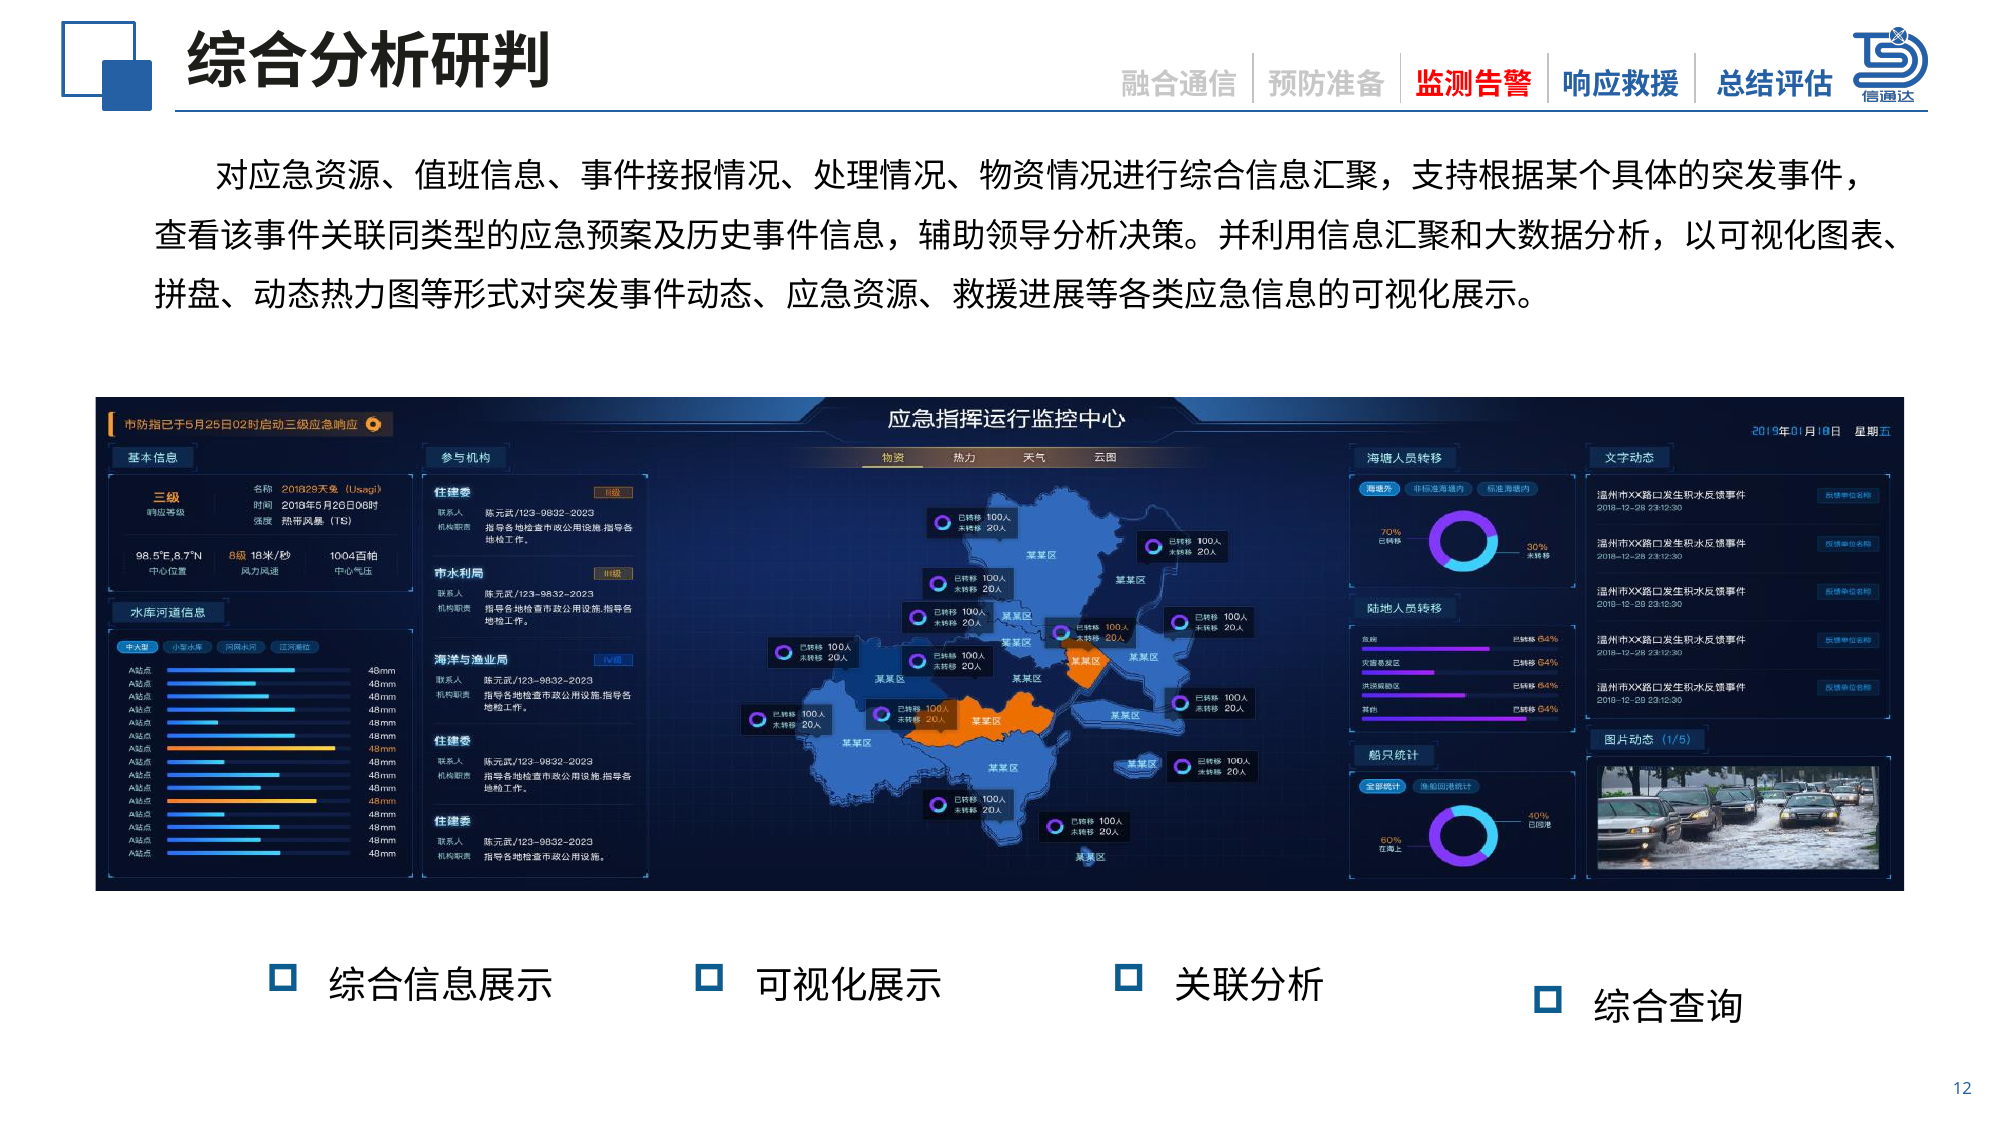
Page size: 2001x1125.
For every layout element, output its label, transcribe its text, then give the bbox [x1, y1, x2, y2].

text_box 综合查询 [1516, 1013, 2000, 1035]
text_box 可视化展示 [677, 930, 1097, 1013]
text_box 综合信息展示 [251, 930, 645, 1013]
title 综合分析研判 [174, 26, 1465, 99]
text_box 关联分析 [1097, 930, 2000, 1013]
picture [1853, 27, 1928, 102]
text_box [95, 397, 1905, 891]
text_box 对应急资源、值班信息、事件接报情况、处理情况、物资情况进行综合信息汇聚，支持根据某个具体的突发事件，查看该事件关联同类型的应急预案及历史事件信息，辅助领导分析决策。并利用信息汇聚和大数据分析，以可视化图表、拼盘、动态热力图等形式对突发事件动态、应急资源、救援进展等各类应急信息的可视化展示。 [139, 126, 1925, 321]
